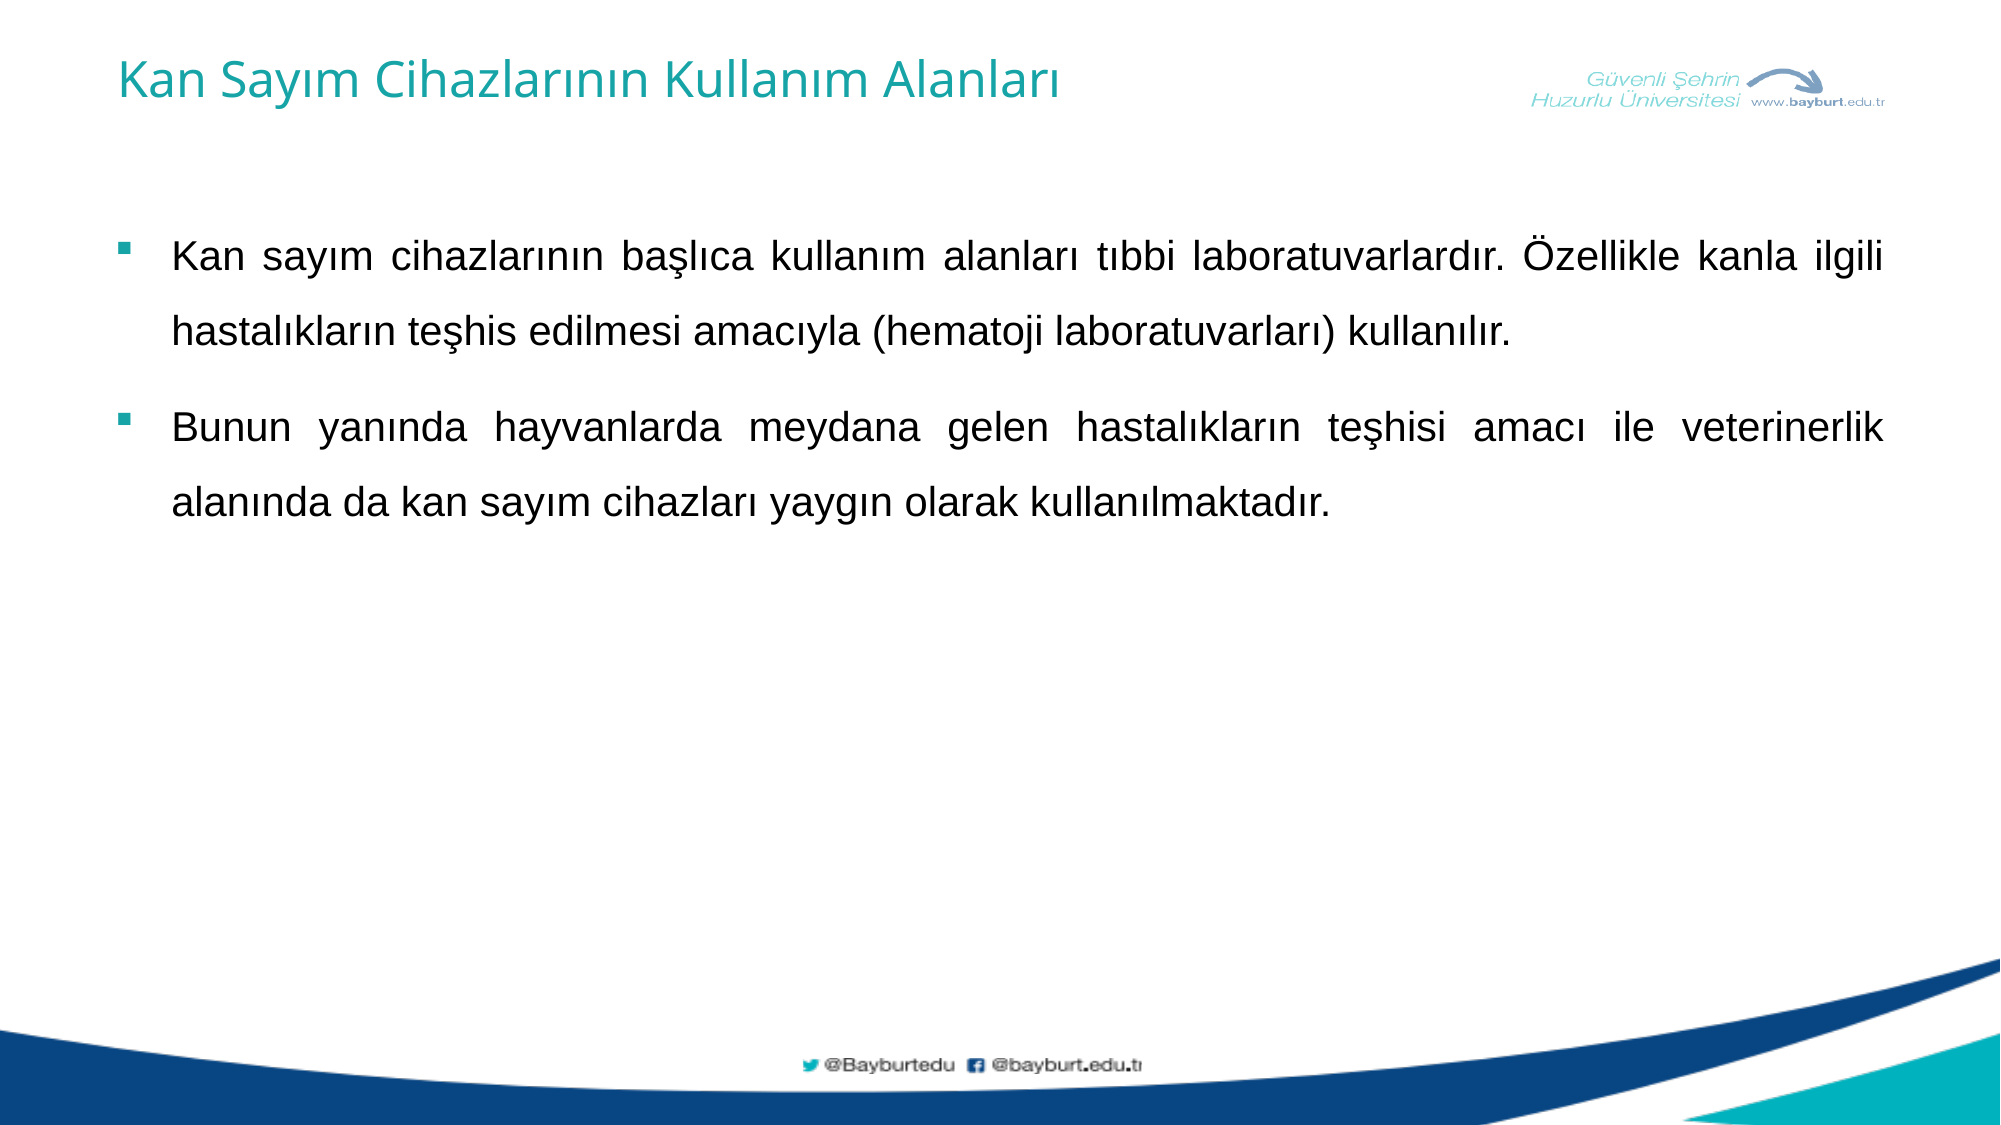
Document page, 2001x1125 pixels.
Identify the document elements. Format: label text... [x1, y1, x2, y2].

list Kan Sayım Cihazlarının Kullanım Alanları [102, 46, 1457, 165]
list Kan sayım cihazlarının başlıca kullanım alanları tıbbi laboratuvarlardır. Özellikle kanla ilgili hastalıkların teşhis edilmesi amacıyla (hematoji laboratuvarları) kullanılır. Bunun yanında hayvanlarda meydana gelen hastalıkların teşhisi amacı ile veterinerlik alanında da kan sayım cihazları yaygın olarak kullanılmaktadır. [99, 196, 1900, 1005]
picture [1519, 60, 1905, 118]
